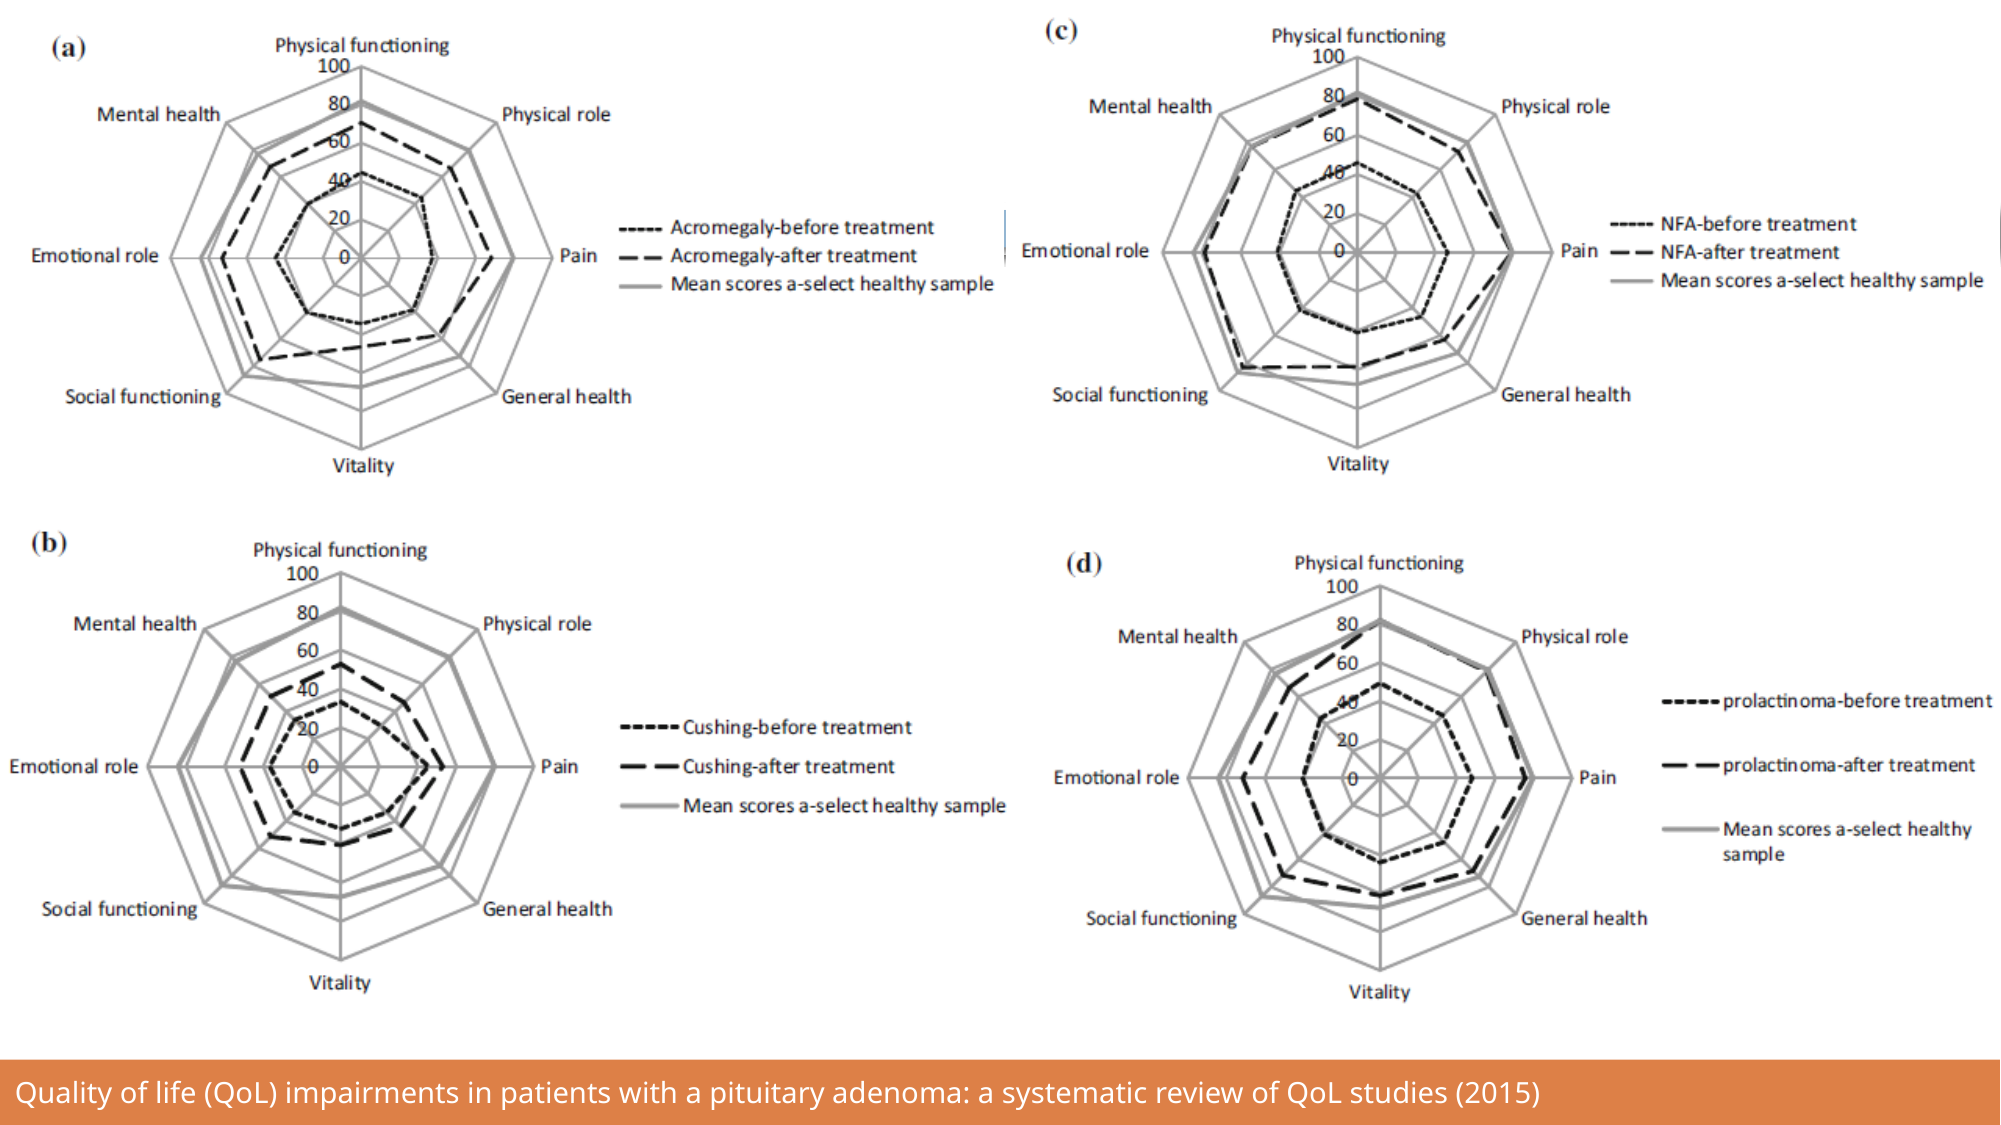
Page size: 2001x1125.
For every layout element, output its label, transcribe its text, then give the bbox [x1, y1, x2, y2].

picture [1005, 0, 2000, 480]
picture [0, 510, 1013, 1007]
picture [1035, 540, 2000, 1016]
picture [0, 0, 1004, 493]
list Quality of life (QoL) impairments in patients with a pituitary adenoma: a systematic review of QoL studies (2015) [0, 1059, 2000, 1125]
